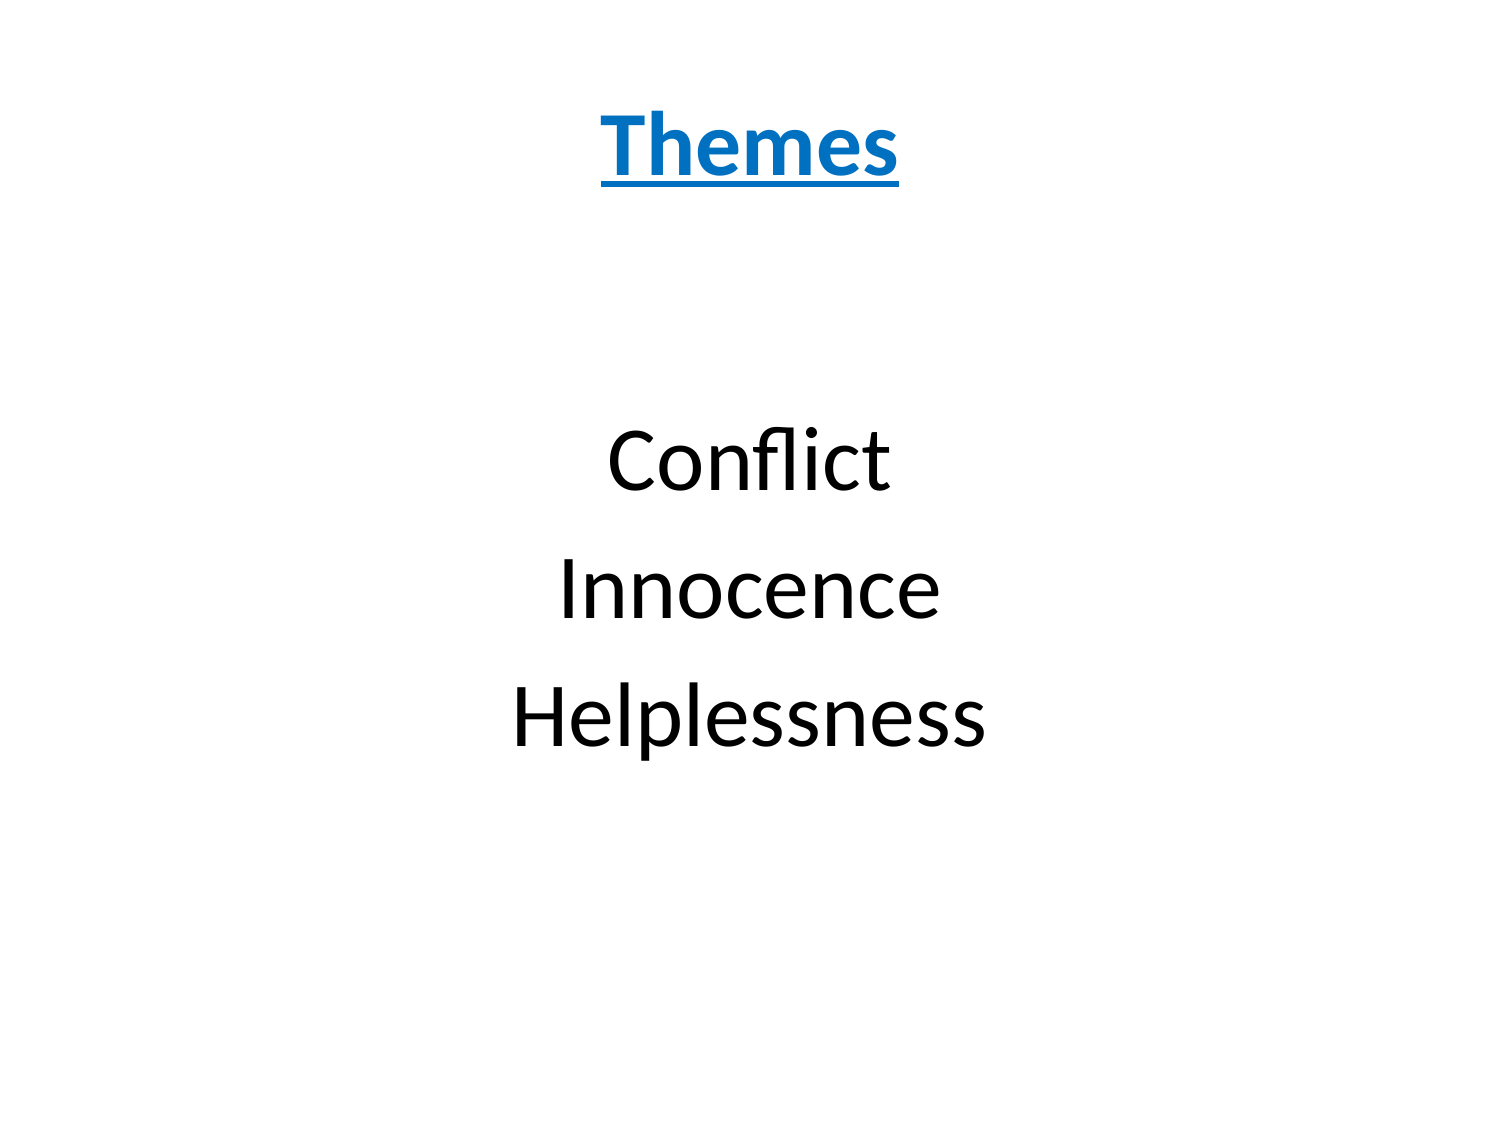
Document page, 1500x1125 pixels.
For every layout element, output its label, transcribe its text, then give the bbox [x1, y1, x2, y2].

title Themes [75, 45, 1425, 233]
list Conflict Innocence Helplessness [75, 262, 1425, 1005]
